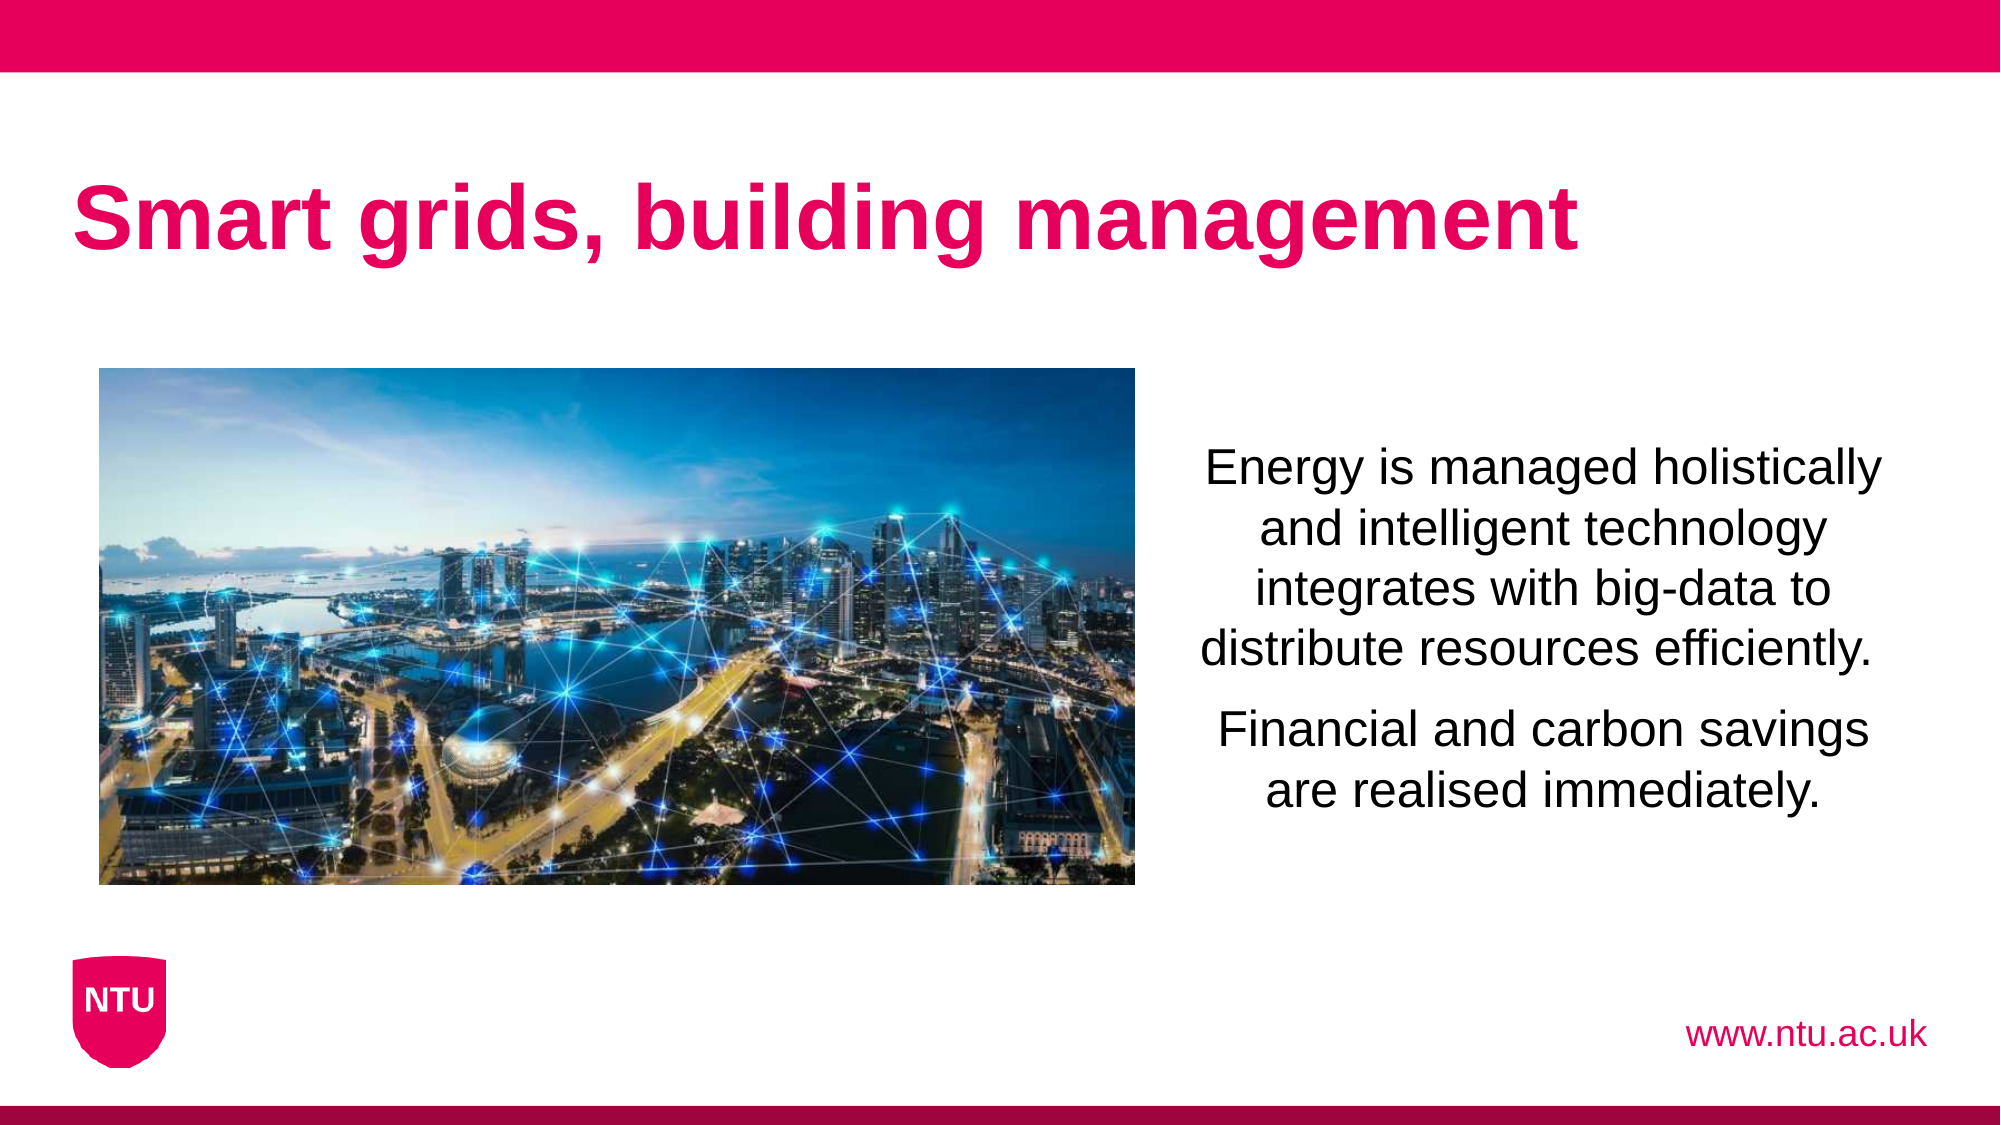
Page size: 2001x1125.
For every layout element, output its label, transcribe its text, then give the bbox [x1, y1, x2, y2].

title Smart grids, building management [72, 131, 1928, 296]
picture [581, 368, 1135, 510]
list www.ntu.ac.uk [1029, 993, 1928, 1055]
picture [99, 368, 1135, 885]
list Energy is managed holistically and intelligent technology integrates with big-data to distribute resources efficiently. Financial and carbon savings are realised immediately. [1175, 426, 1928, 827]
